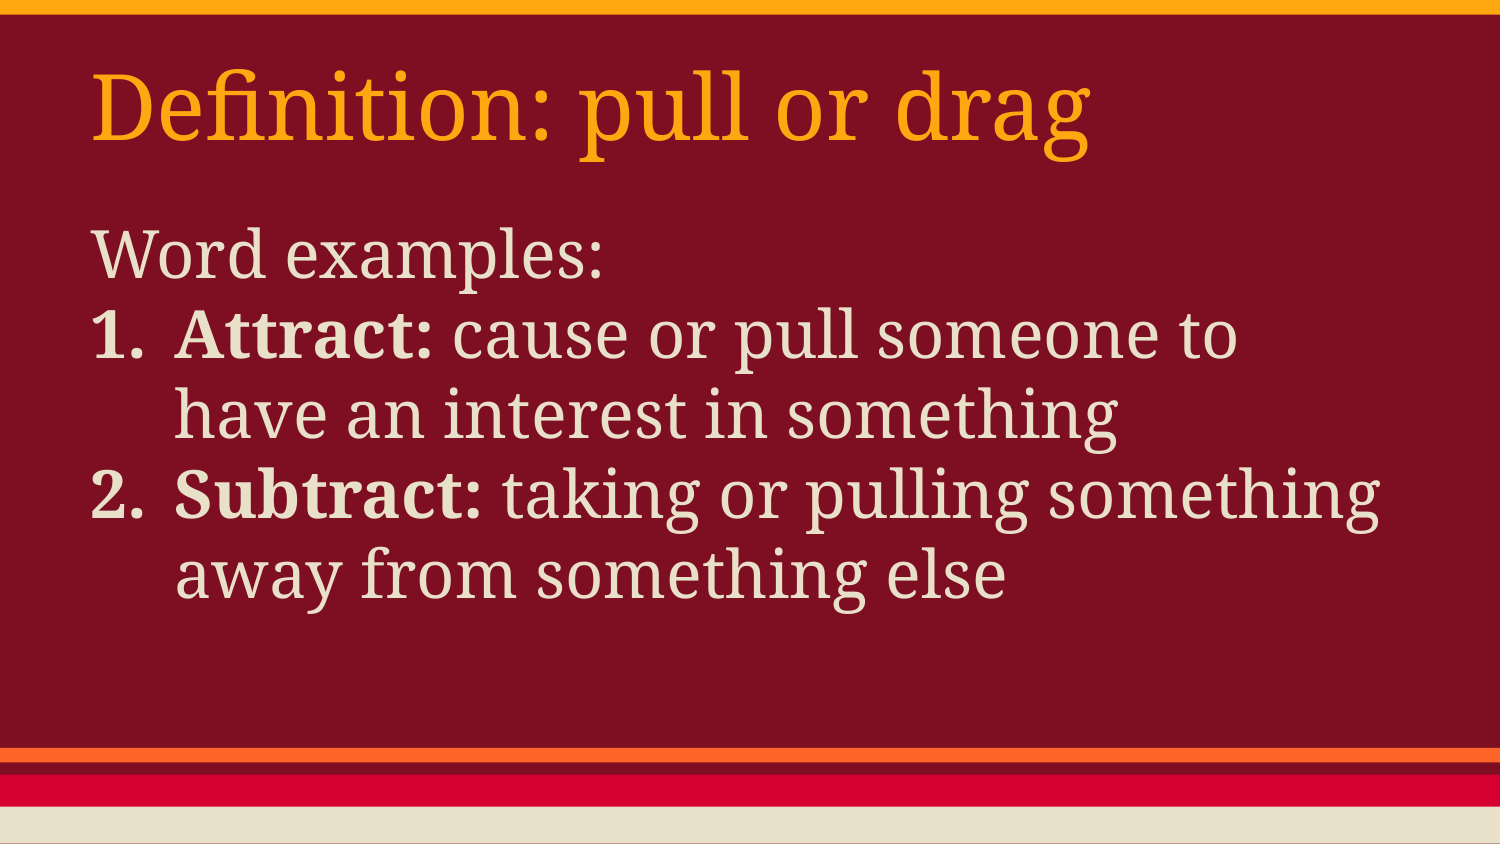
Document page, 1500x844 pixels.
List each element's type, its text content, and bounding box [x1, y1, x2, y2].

list Word examples: Attract: cause or pull someone to have an interest in something Subtract: taking or pulling something away from something else [75, 196, 1425, 733]
title Definition: pull or drag [75, 33, 1425, 175]
